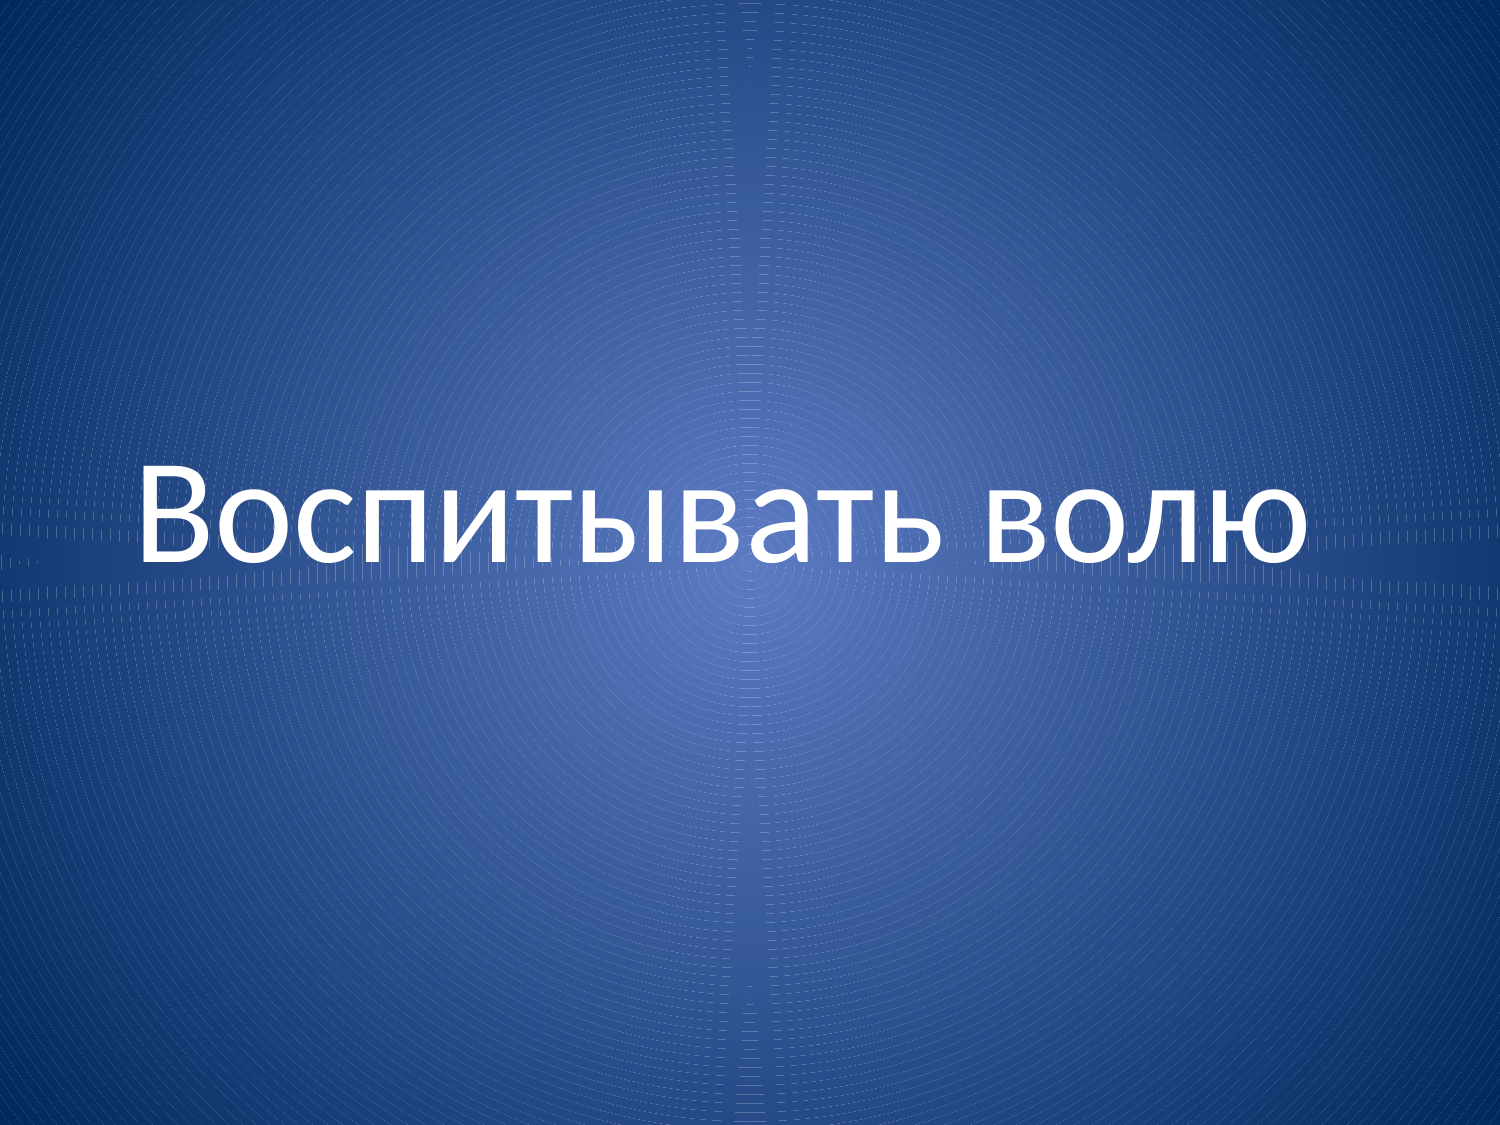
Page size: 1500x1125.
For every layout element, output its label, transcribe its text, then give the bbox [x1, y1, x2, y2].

title Воспитывать волю [64, 408, 1415, 597]
